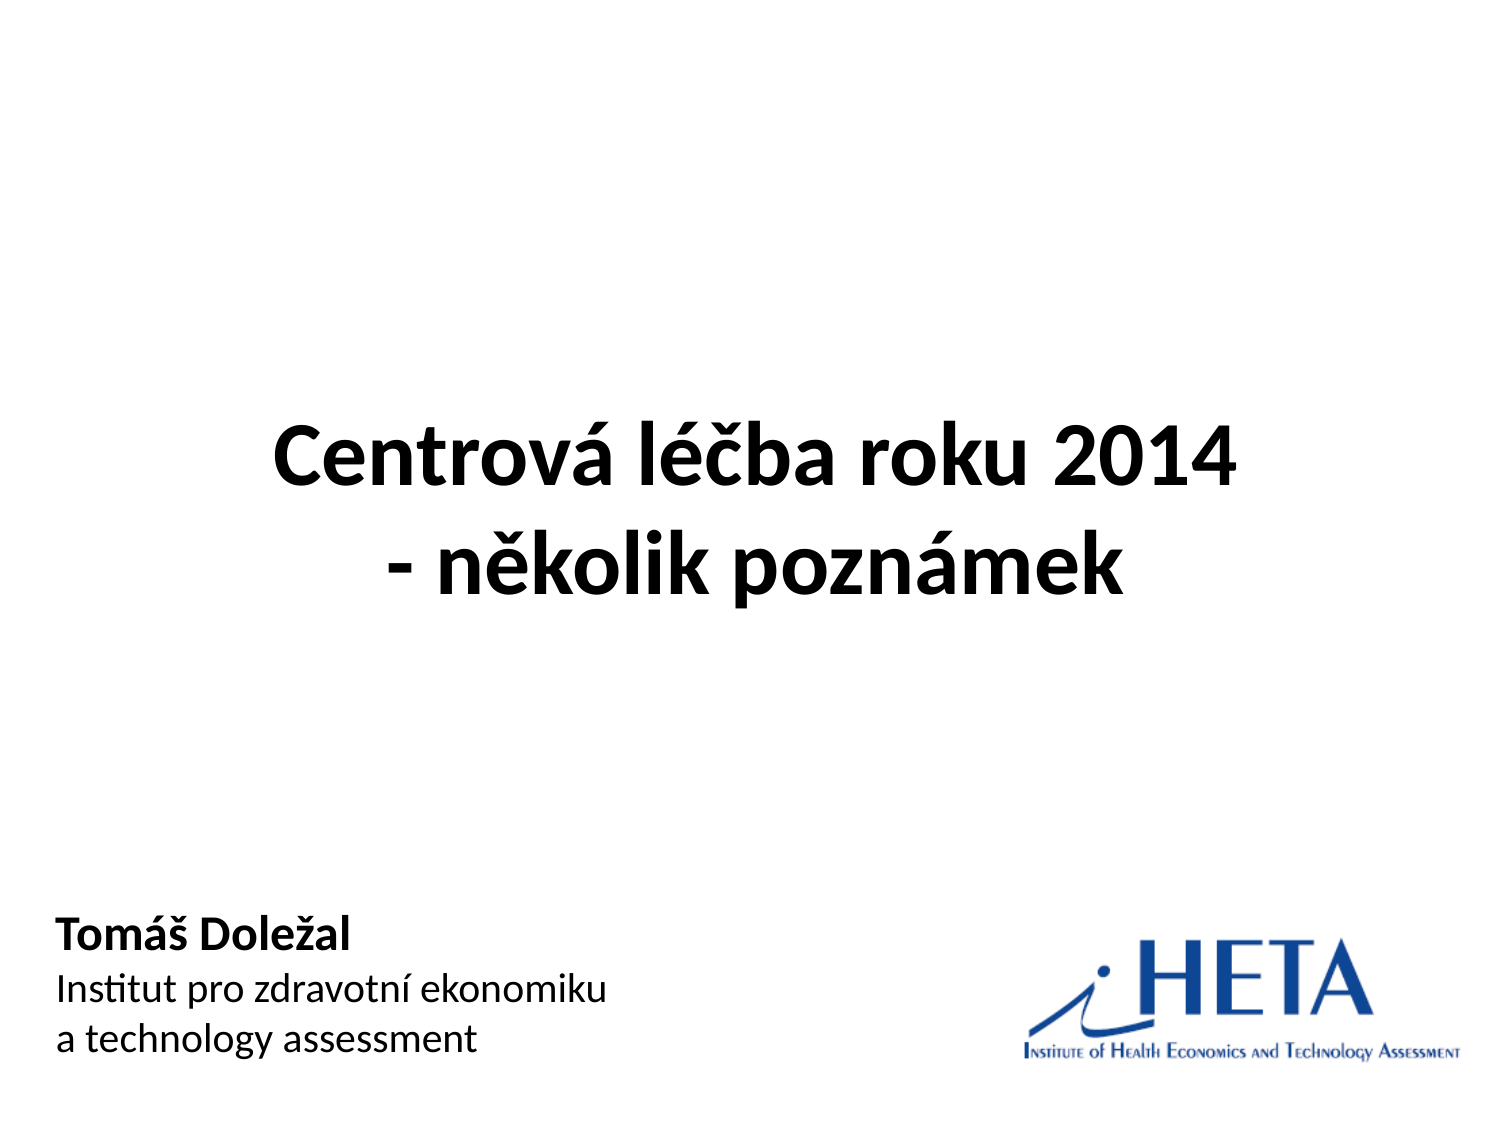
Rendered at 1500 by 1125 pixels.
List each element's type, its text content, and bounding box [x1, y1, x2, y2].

text_box Tomáš Doležal Institut pro zdravotní ekonomiku a technology assessment [41, 893, 833, 1068]
picture [991, 870, 1500, 1125]
title Centrová léčba roku 2014 - několik poznámek [52, 349, 1460, 658]
